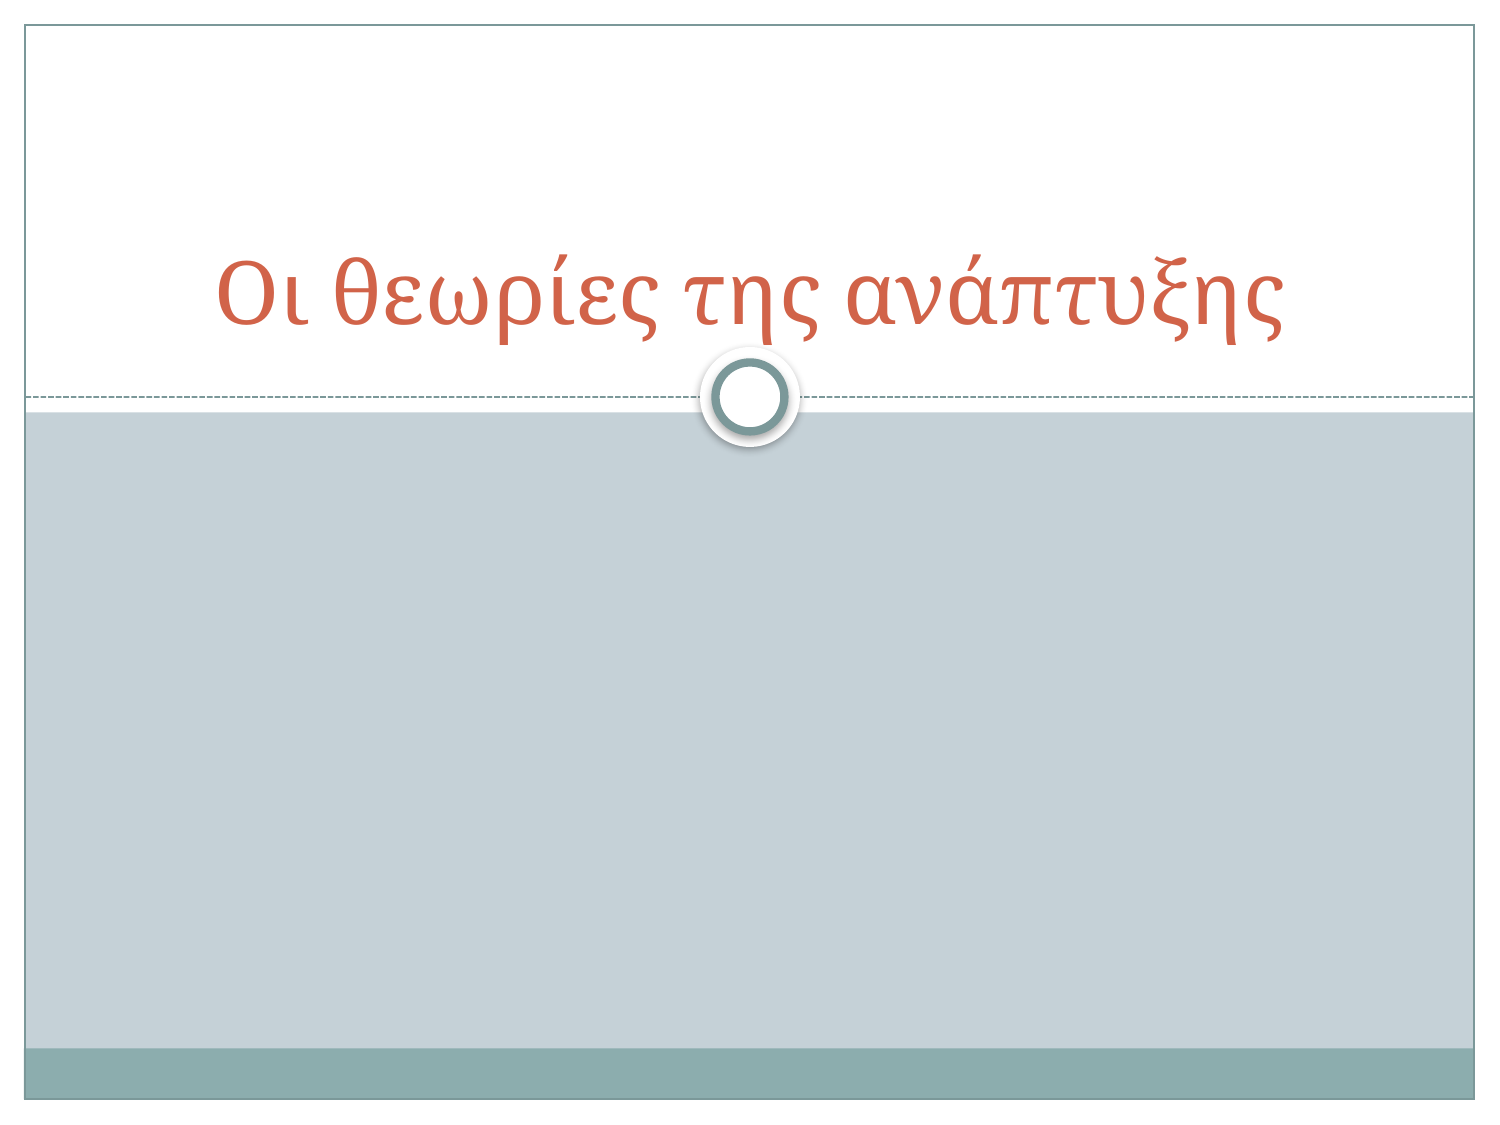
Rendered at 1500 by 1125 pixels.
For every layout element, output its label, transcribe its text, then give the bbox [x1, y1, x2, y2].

title Οι θεωρίες της ανάπτυξης [112, 62, 1388, 350]
